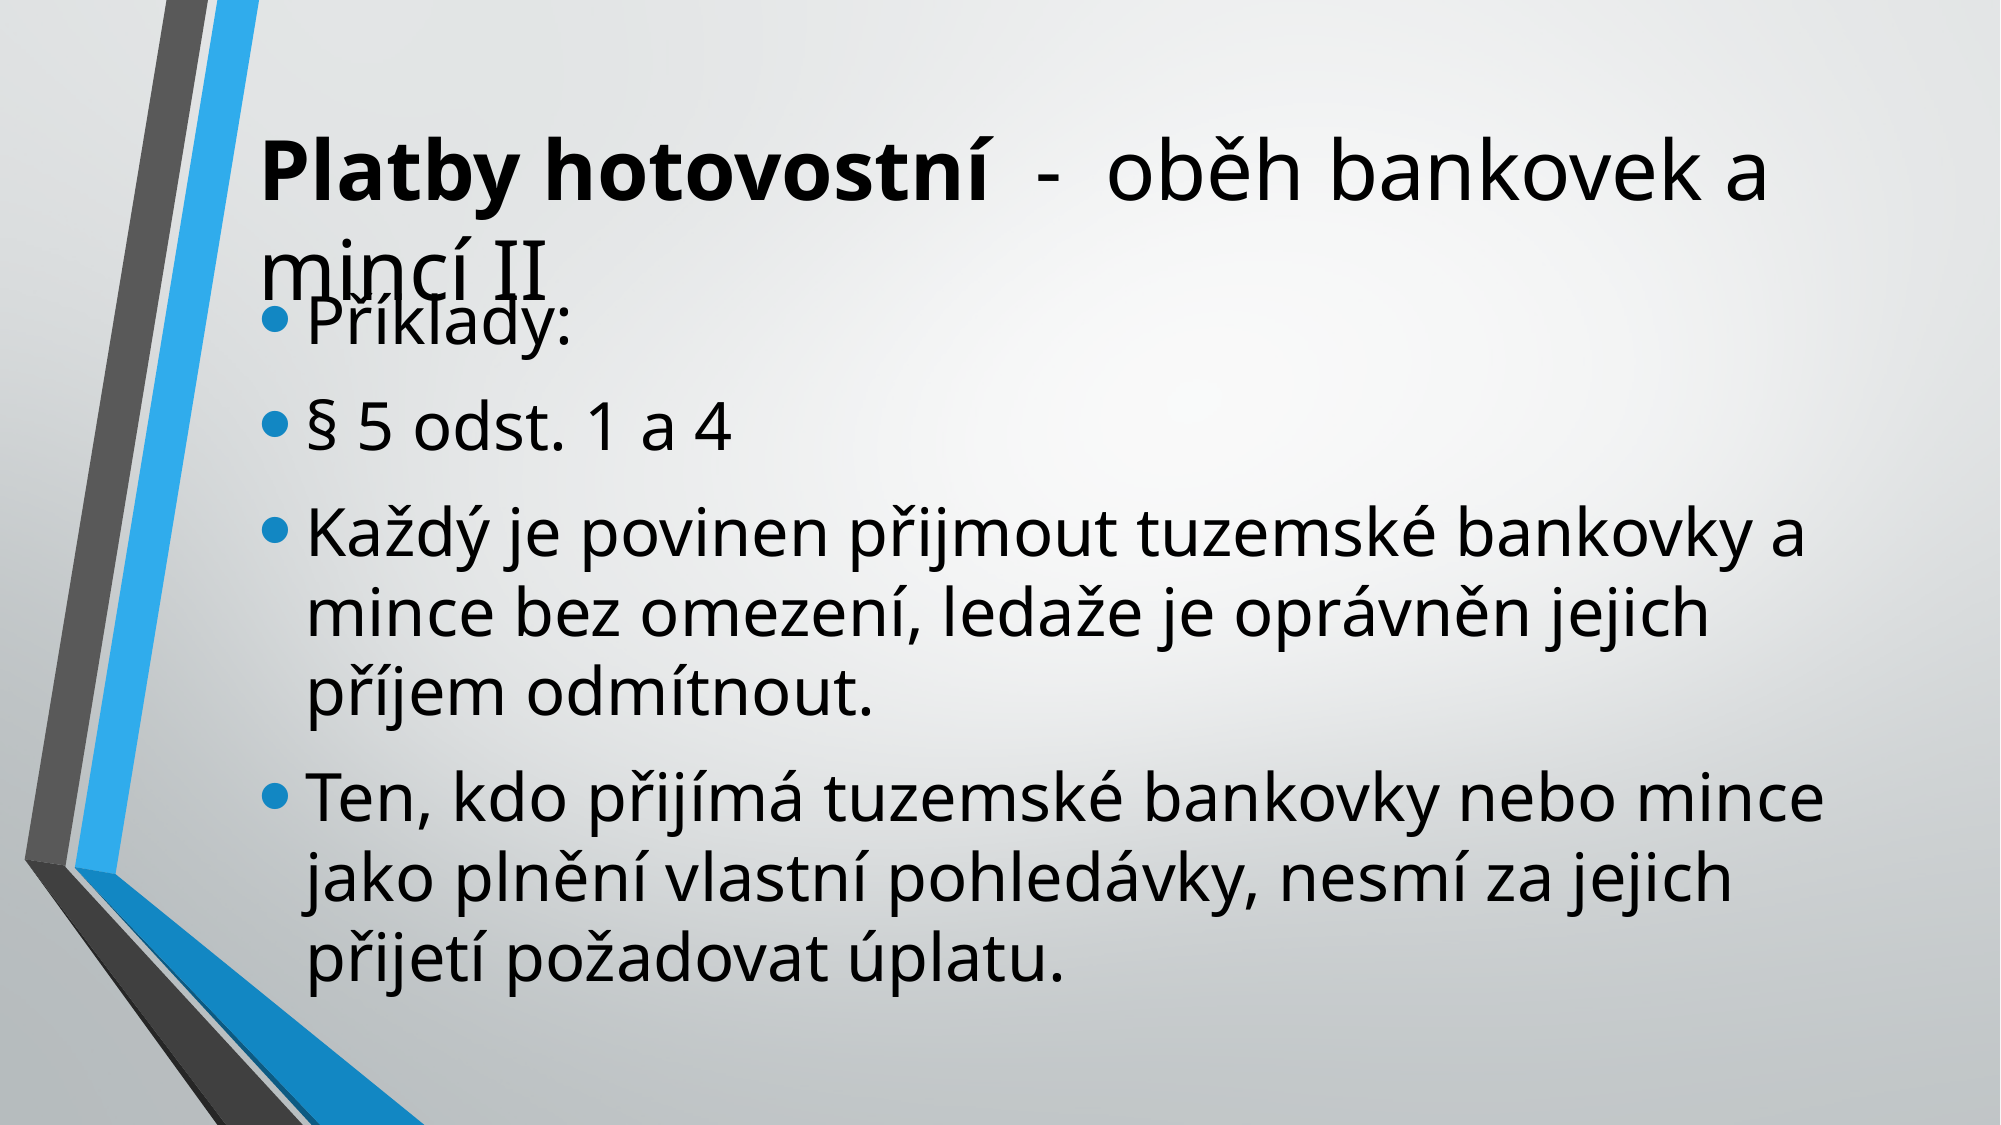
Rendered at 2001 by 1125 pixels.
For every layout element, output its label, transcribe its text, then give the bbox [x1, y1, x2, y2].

title Platby hotovostní - oběh bankovek a mincí II [243, 73, 1887, 270]
list Příklady: § 5 odst. 1 a 4 Každý je povinen přijmout tuzemské bankovky a mince bez omezení, ledaže je oprávněn jejich příjem odmítnout. Ten, kdo přijímá tuzemské bankovky nebo mince jako plnění vlastní pohledávky, nesmí za jejich přijetí požadovat úplatu. [243, 270, 1887, 1009]
